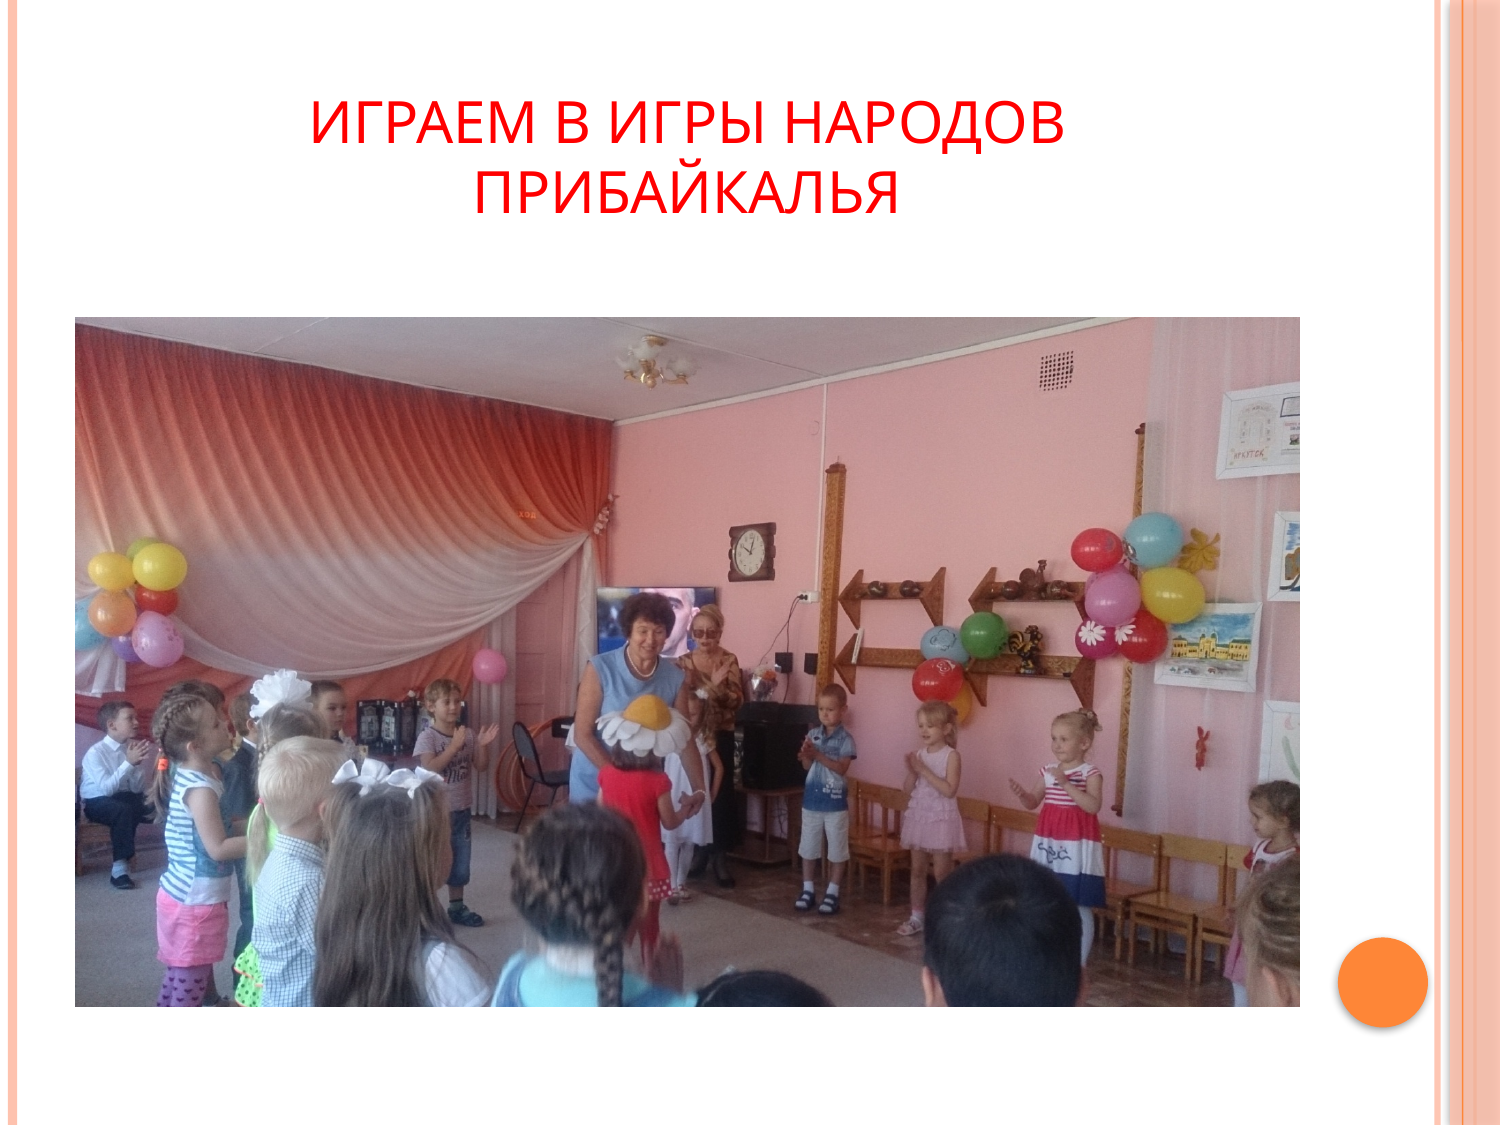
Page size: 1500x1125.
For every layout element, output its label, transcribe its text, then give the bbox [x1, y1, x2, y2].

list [74, 317, 1301, 1008]
title Играем в игры народов Прибайкалья [75, 45, 1300, 233]
